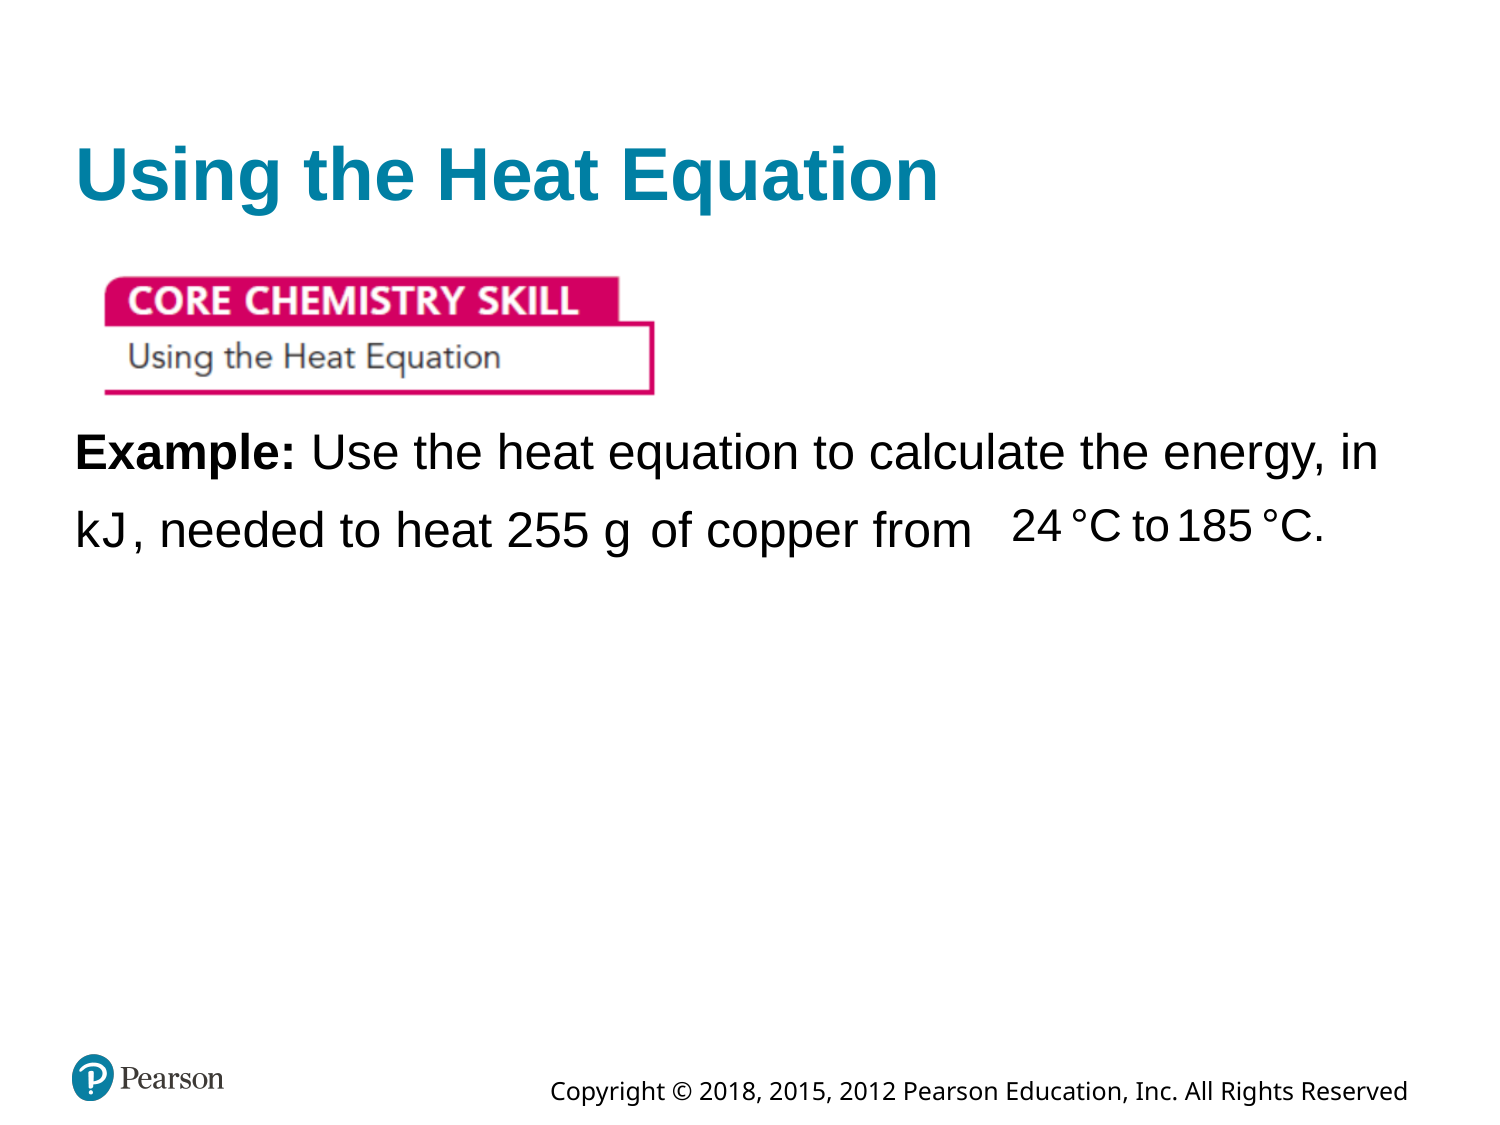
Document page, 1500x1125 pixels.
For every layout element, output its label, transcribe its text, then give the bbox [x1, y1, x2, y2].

list Example: Use the heat equation to calculate the energy, in [74, 419, 1410, 487]
picture [80, 1063, 106, 1088]
picture [98, 1054, 224, 1101]
picture [72, 1087, 83, 1101]
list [89, 267, 673, 407]
title Using the Heat Equation [75, 35, 1425, 216]
picture [72, 1054, 88, 1070]
list kiloJoules, needed to heat 255 grams of copper from [75, 497, 993, 568]
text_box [1007, 502, 1327, 549]
